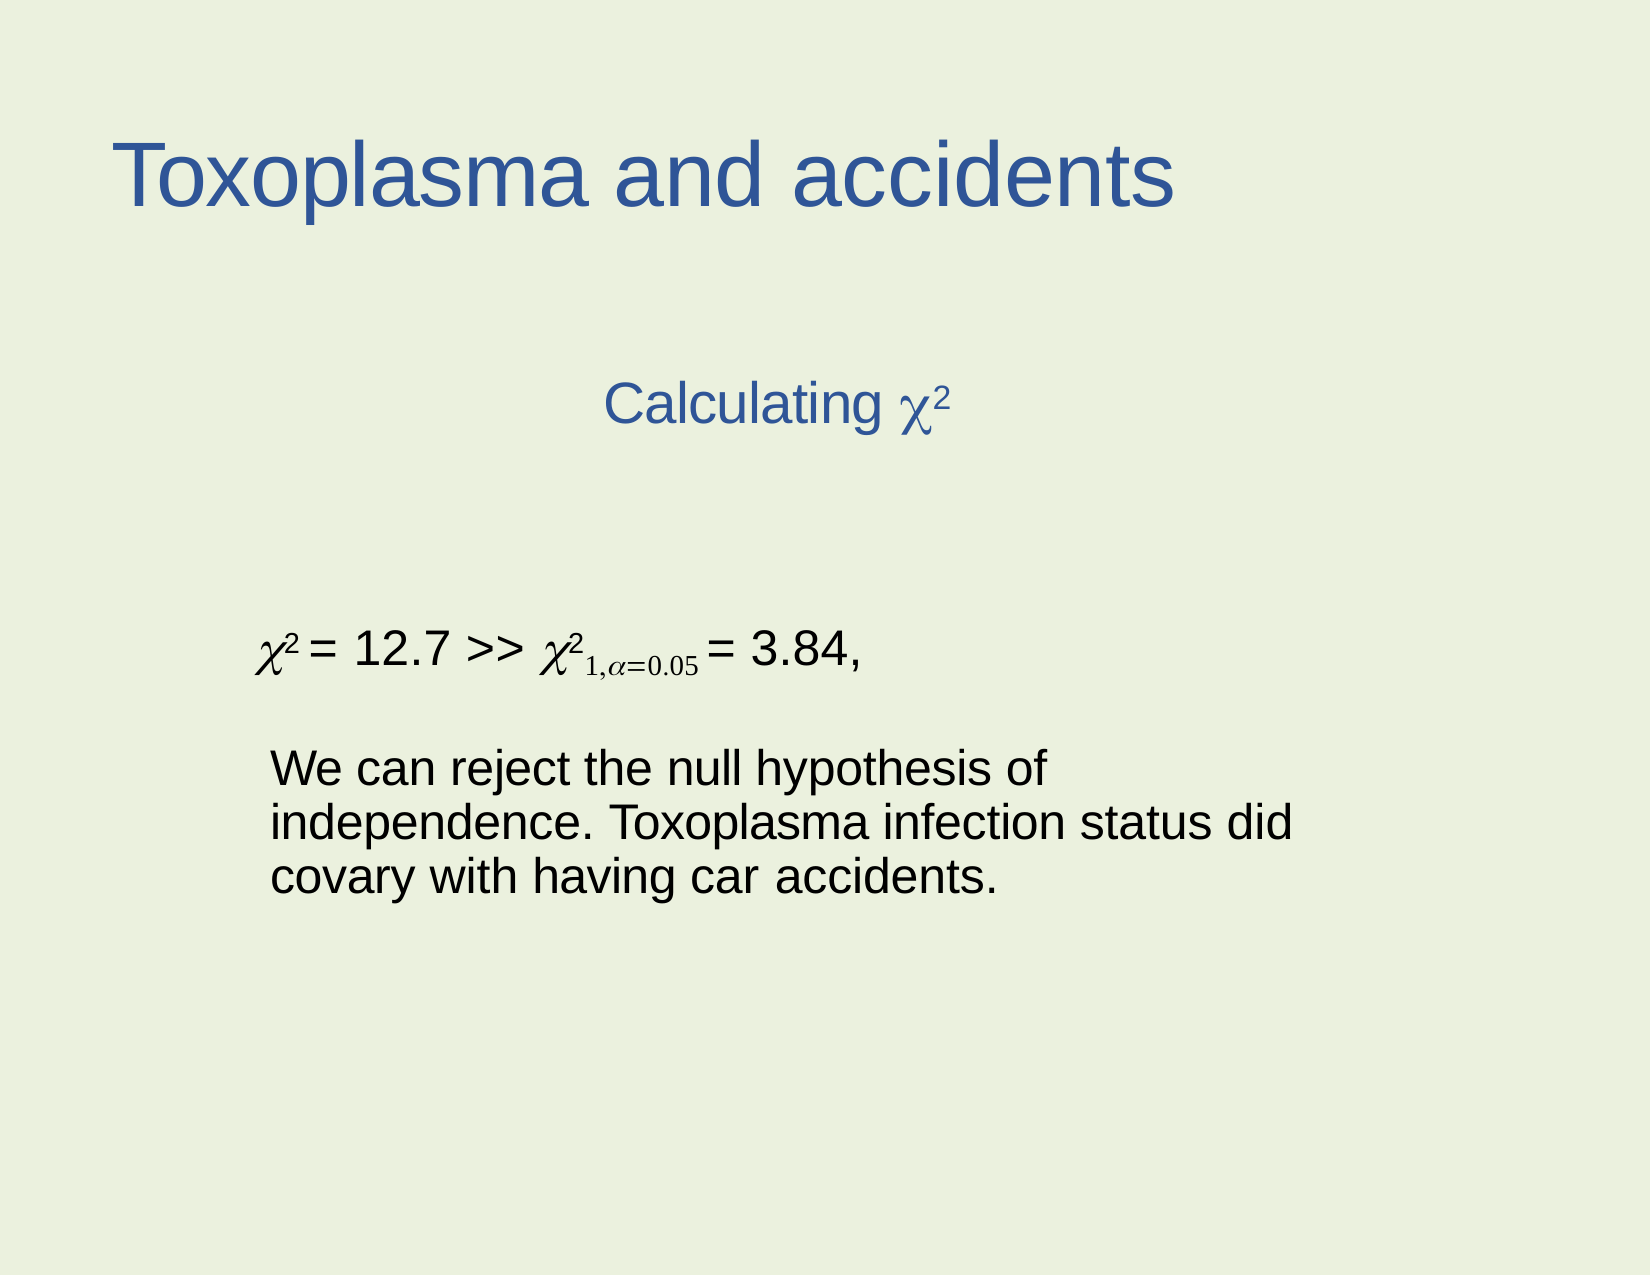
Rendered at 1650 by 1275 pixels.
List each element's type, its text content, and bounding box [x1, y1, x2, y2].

text_box Calculating 2 [487, 362, 1062, 436]
text_box 2 = 12.7 >> 2 = 3.84, We can reject the null hypothesis of independence. Toxoplasma infection status did covary with having car accidents. [249, 612, 1363, 905]
text_box Toxoplasma and accidents [109, 112, 1413, 226]
